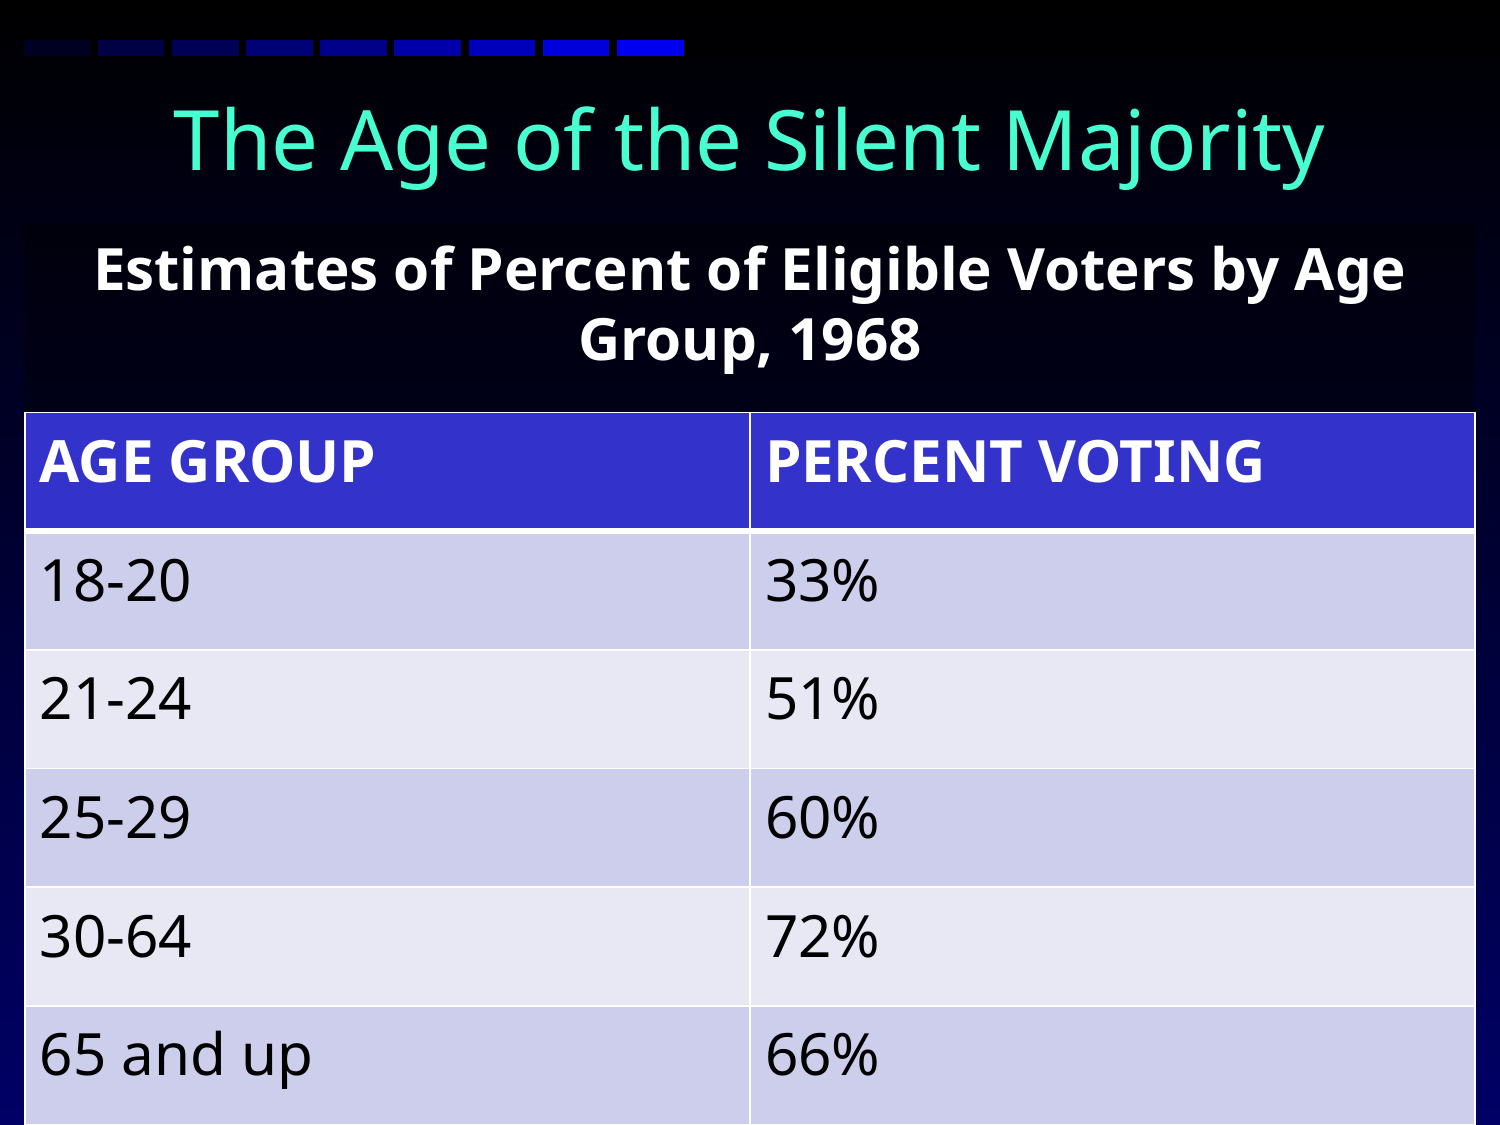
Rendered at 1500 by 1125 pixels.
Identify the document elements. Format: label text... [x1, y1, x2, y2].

table_cell 30-64 [26, 888, 749, 1005]
table_cell 65 and up [26, 1007, 749, 1124]
table_cell 21-24 [26, 651, 749, 768]
table_cell 25-29 [26, 769, 749, 886]
table_header AGE GROUP [26, 413, 749, 528]
picture [24, 40, 1500, 56]
table_cell 33% [751, 534, 1474, 649]
table_cell 60% [751, 769, 1474, 886]
table_cell 51% [751, 651, 1474, 768]
table_cell 18-20 [26, 534, 749, 649]
table_header PERCENT VOTING [751, 413, 1474, 528]
title The Age of the Silent Majority [50, 75, 1450, 200]
list Estimates of Percent of Eligible Voters by Age Group, 1968 [24, 224, 1475, 412]
table_cell 66% [751, 1007, 1474, 1124]
table_cell 72% [751, 888, 1474, 1005]
